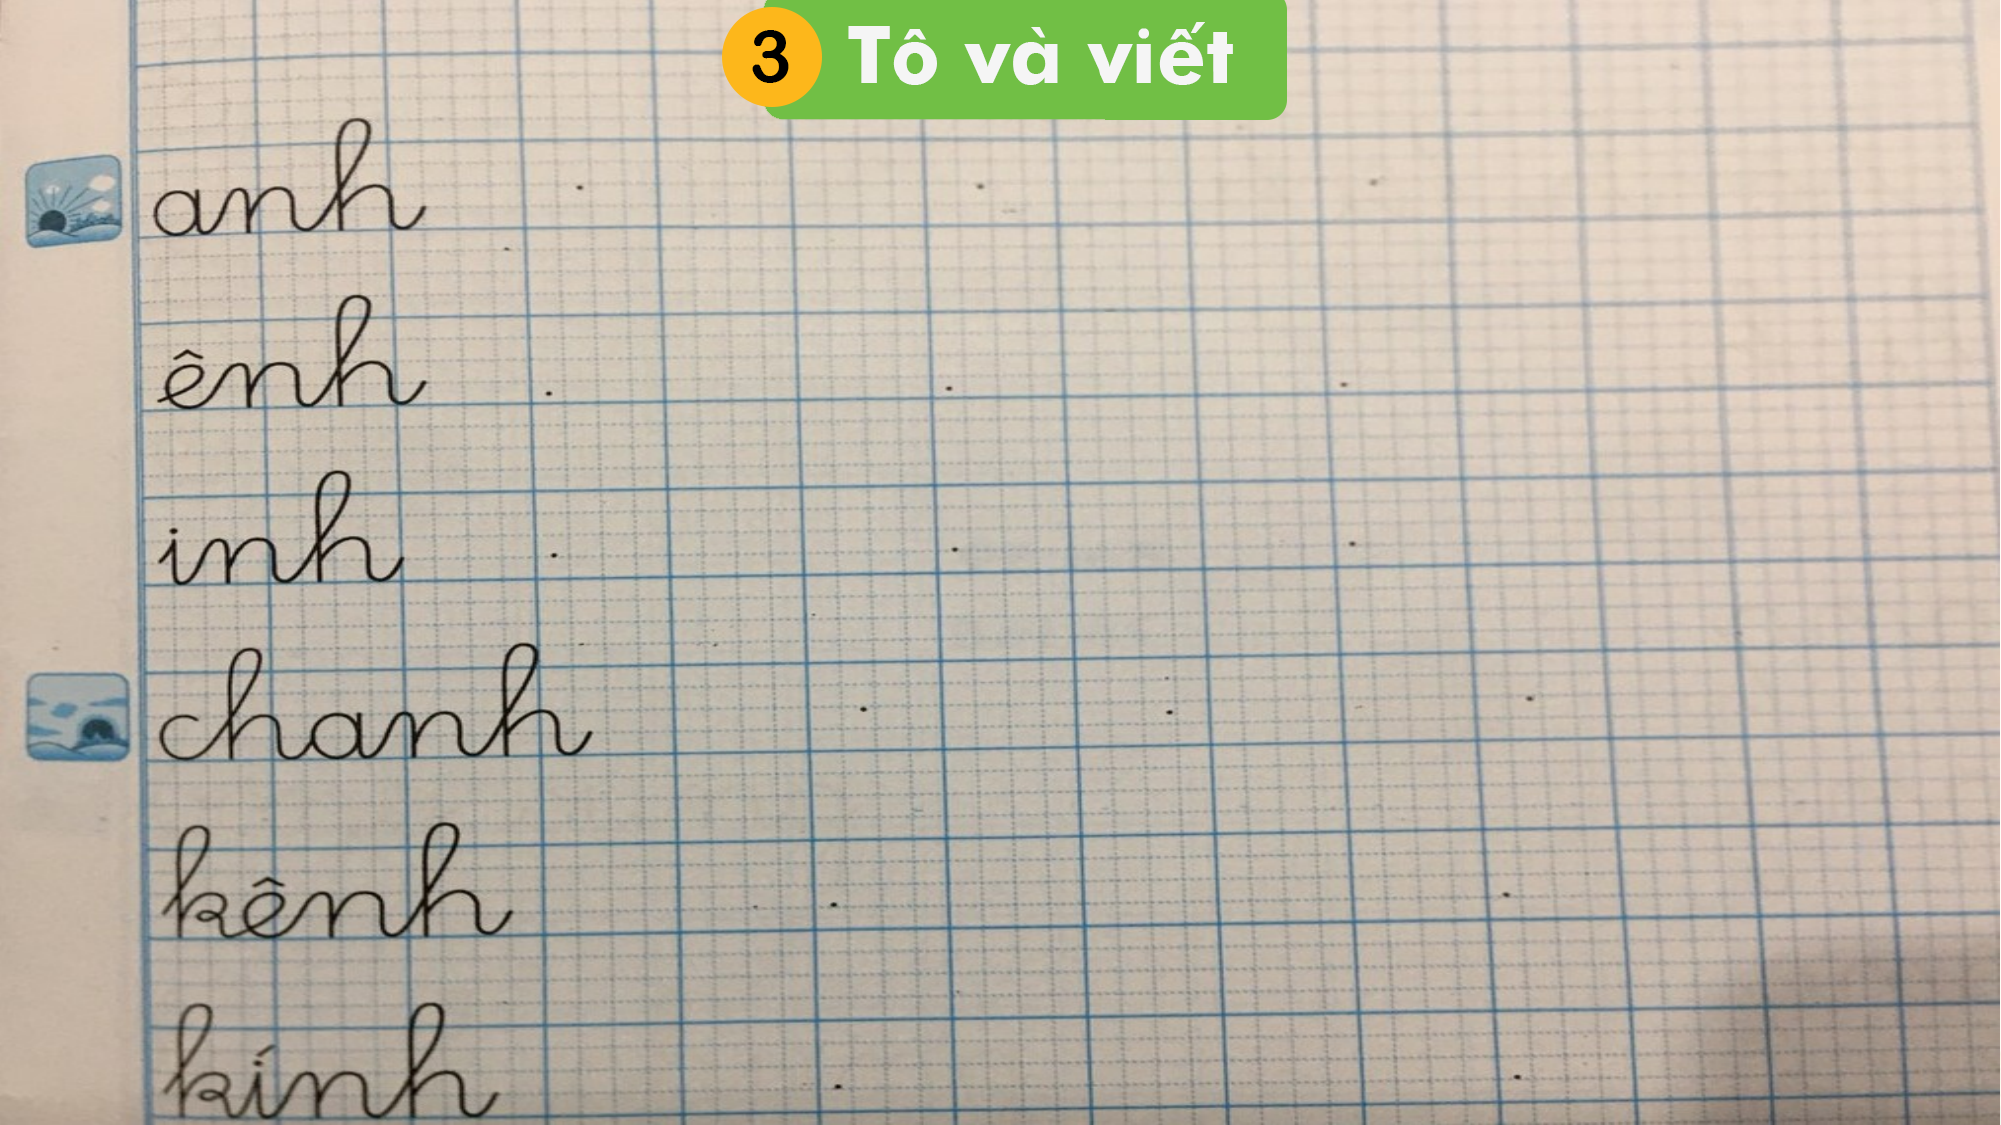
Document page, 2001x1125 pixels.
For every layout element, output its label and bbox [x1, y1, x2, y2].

picture [699, 0, 1301, 138]
list [0, 0, 2000, 1125]
